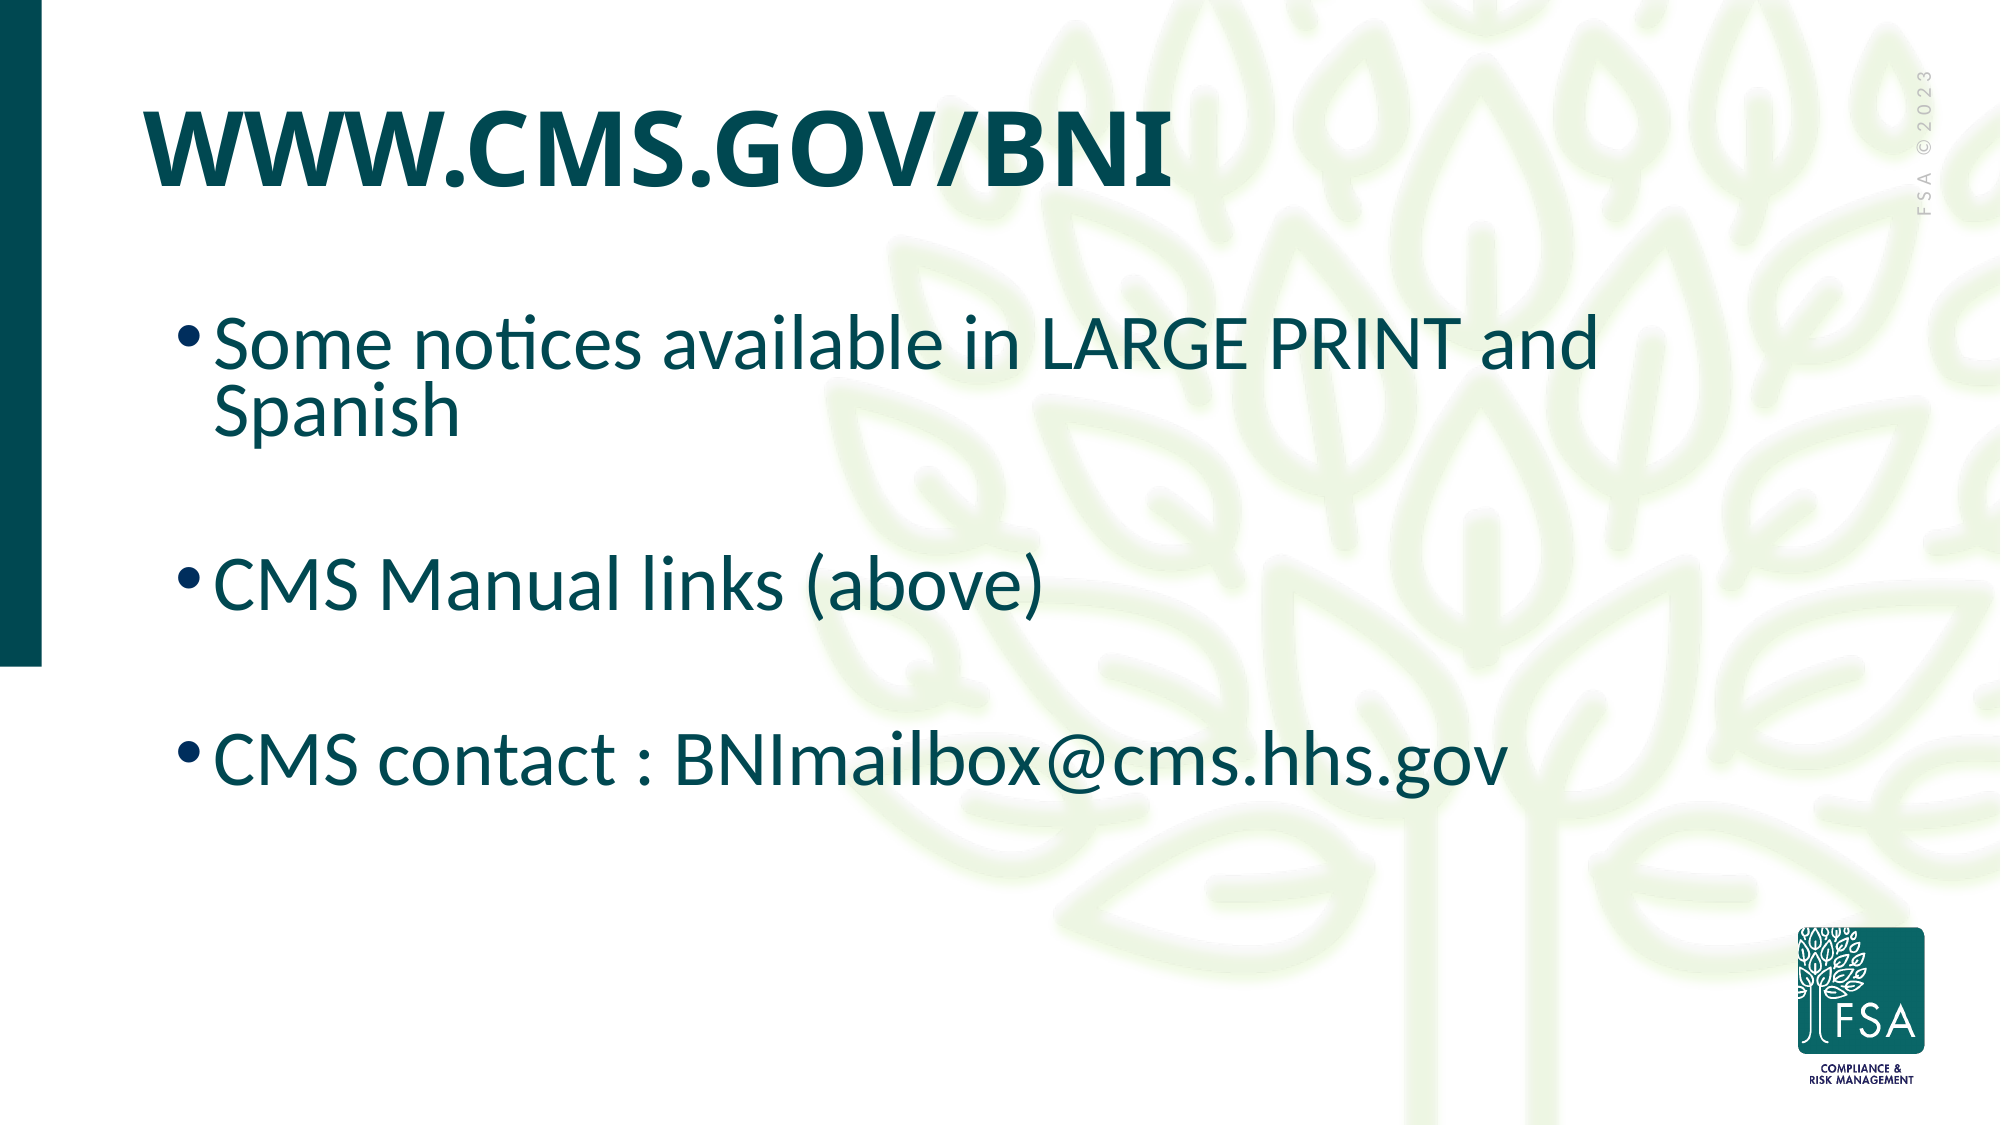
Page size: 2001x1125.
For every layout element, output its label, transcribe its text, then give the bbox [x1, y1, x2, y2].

text_box Some notices available in LARGE PRINT and Spanish CMS Manual links (above) CMS contact : BNImailbox@cms.hhs.gov [161, 309, 1664, 807]
title www.CMS.gov/bni [128, 96, 1664, 335]
picture [1777, 915, 1945, 1094]
